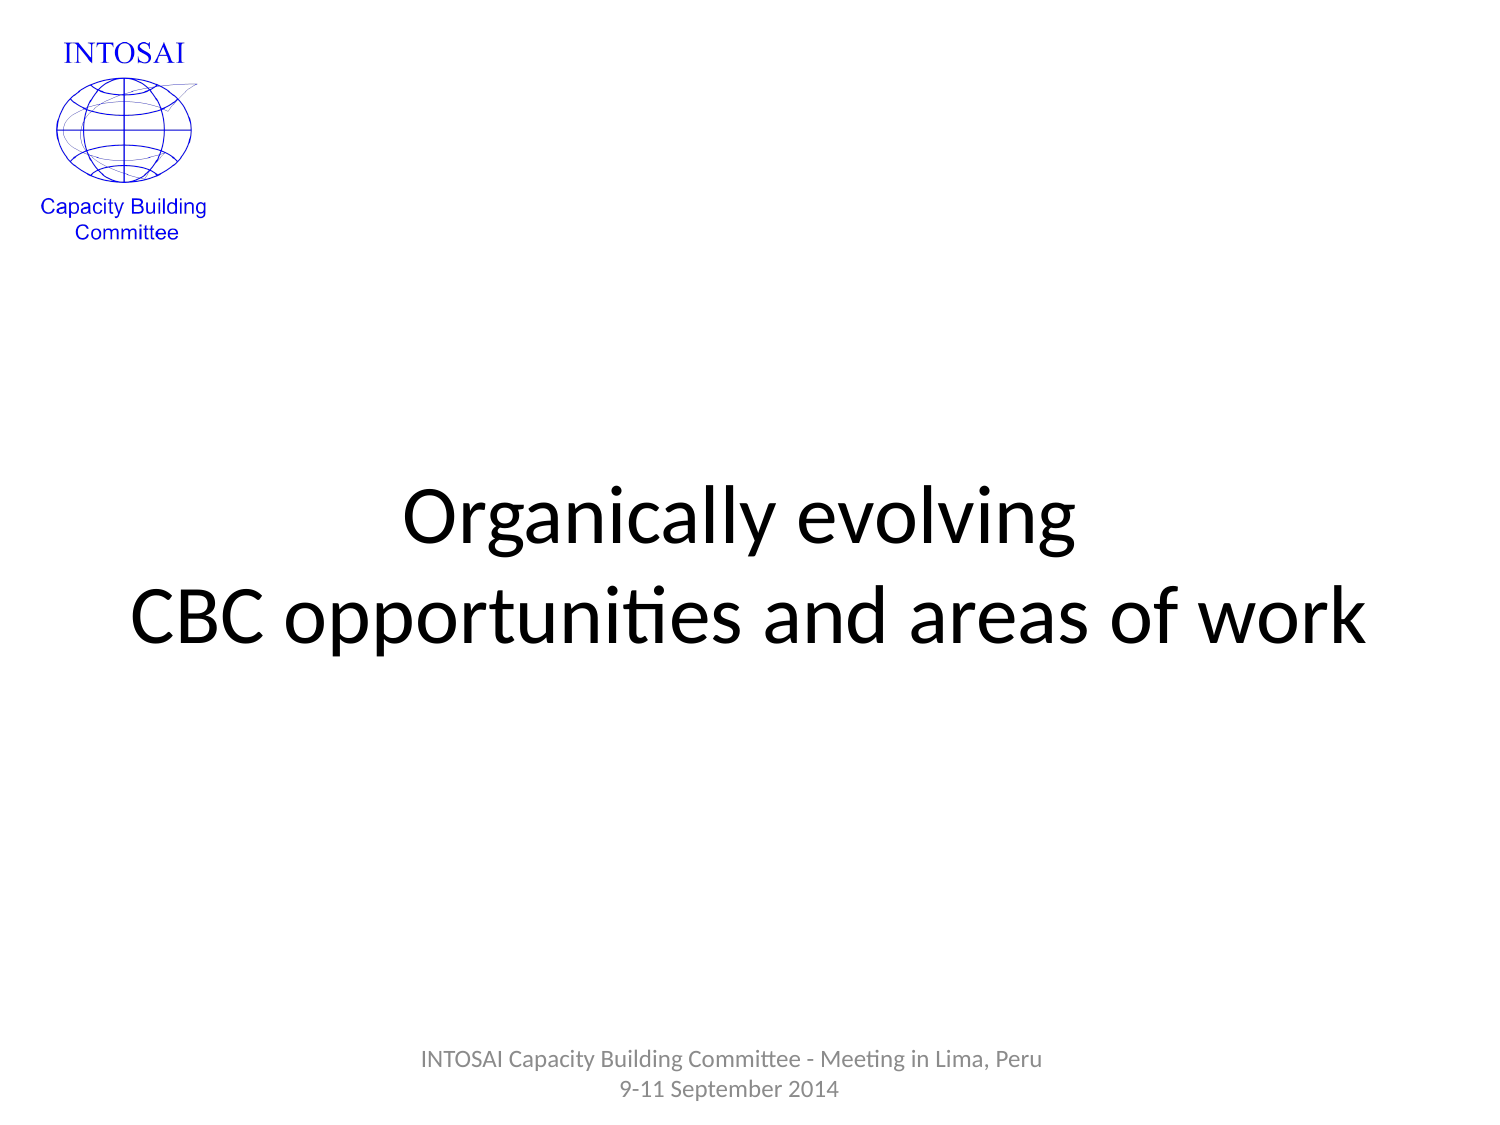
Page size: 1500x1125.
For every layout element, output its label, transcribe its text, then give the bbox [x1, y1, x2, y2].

picture [40, 42, 206, 241]
title Organically evolving CBC opportunities and areas of work [112, 439, 1388, 681]
footer INTOSAI Capacity Building Committee - Meeting in Lima, Peru 9-11 September 2014 [383, 1042, 1081, 1103]
